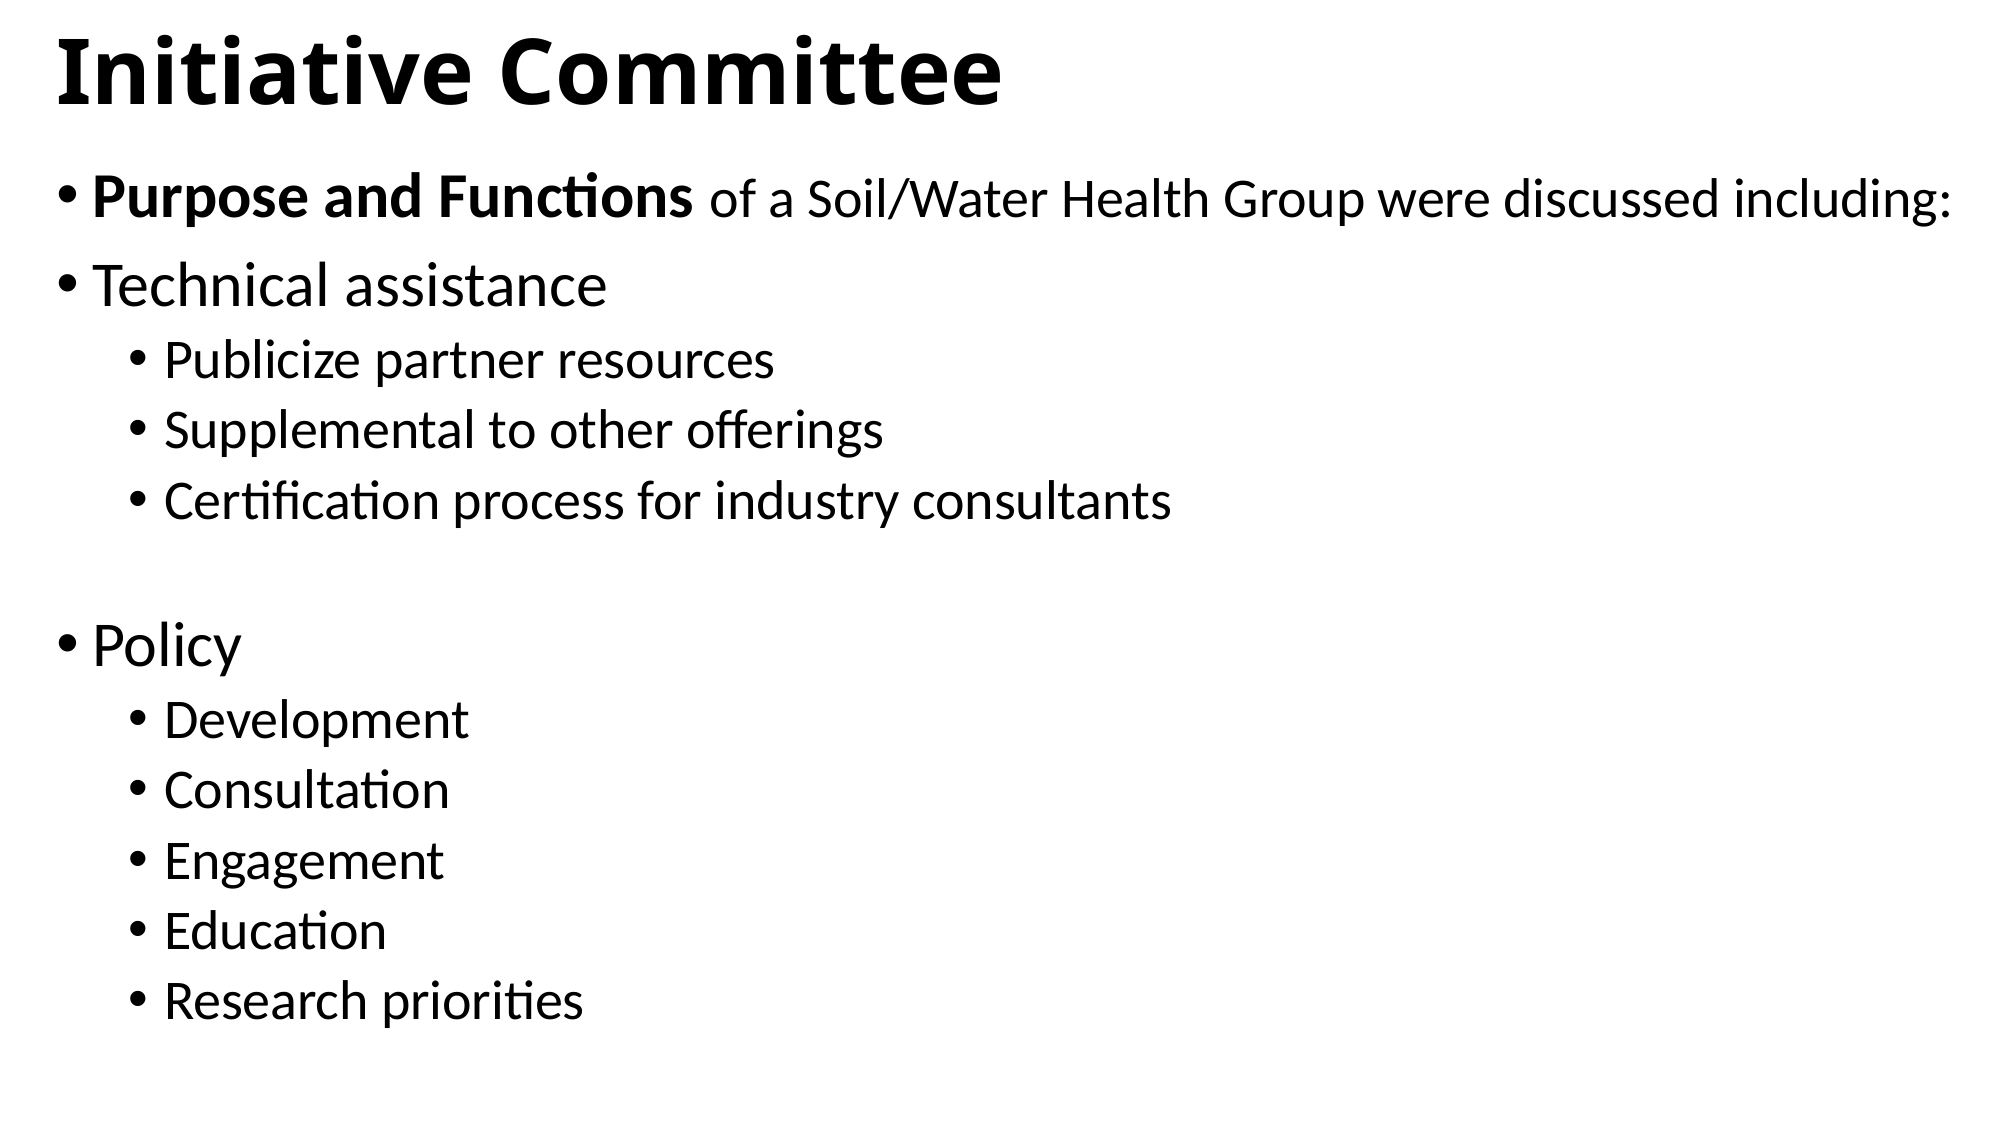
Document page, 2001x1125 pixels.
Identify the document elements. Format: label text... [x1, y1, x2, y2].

title Initiative Committee [41, 18, 1767, 133]
list Purpose and Functions of a Soil/Water Health Group were discussed including: Technical assistance Publicize partner resources Supplemental to other offerings Certification process for industry consultants Policy Development Consultation Engagement Education Research priorities [41, 154, 1971, 1090]
